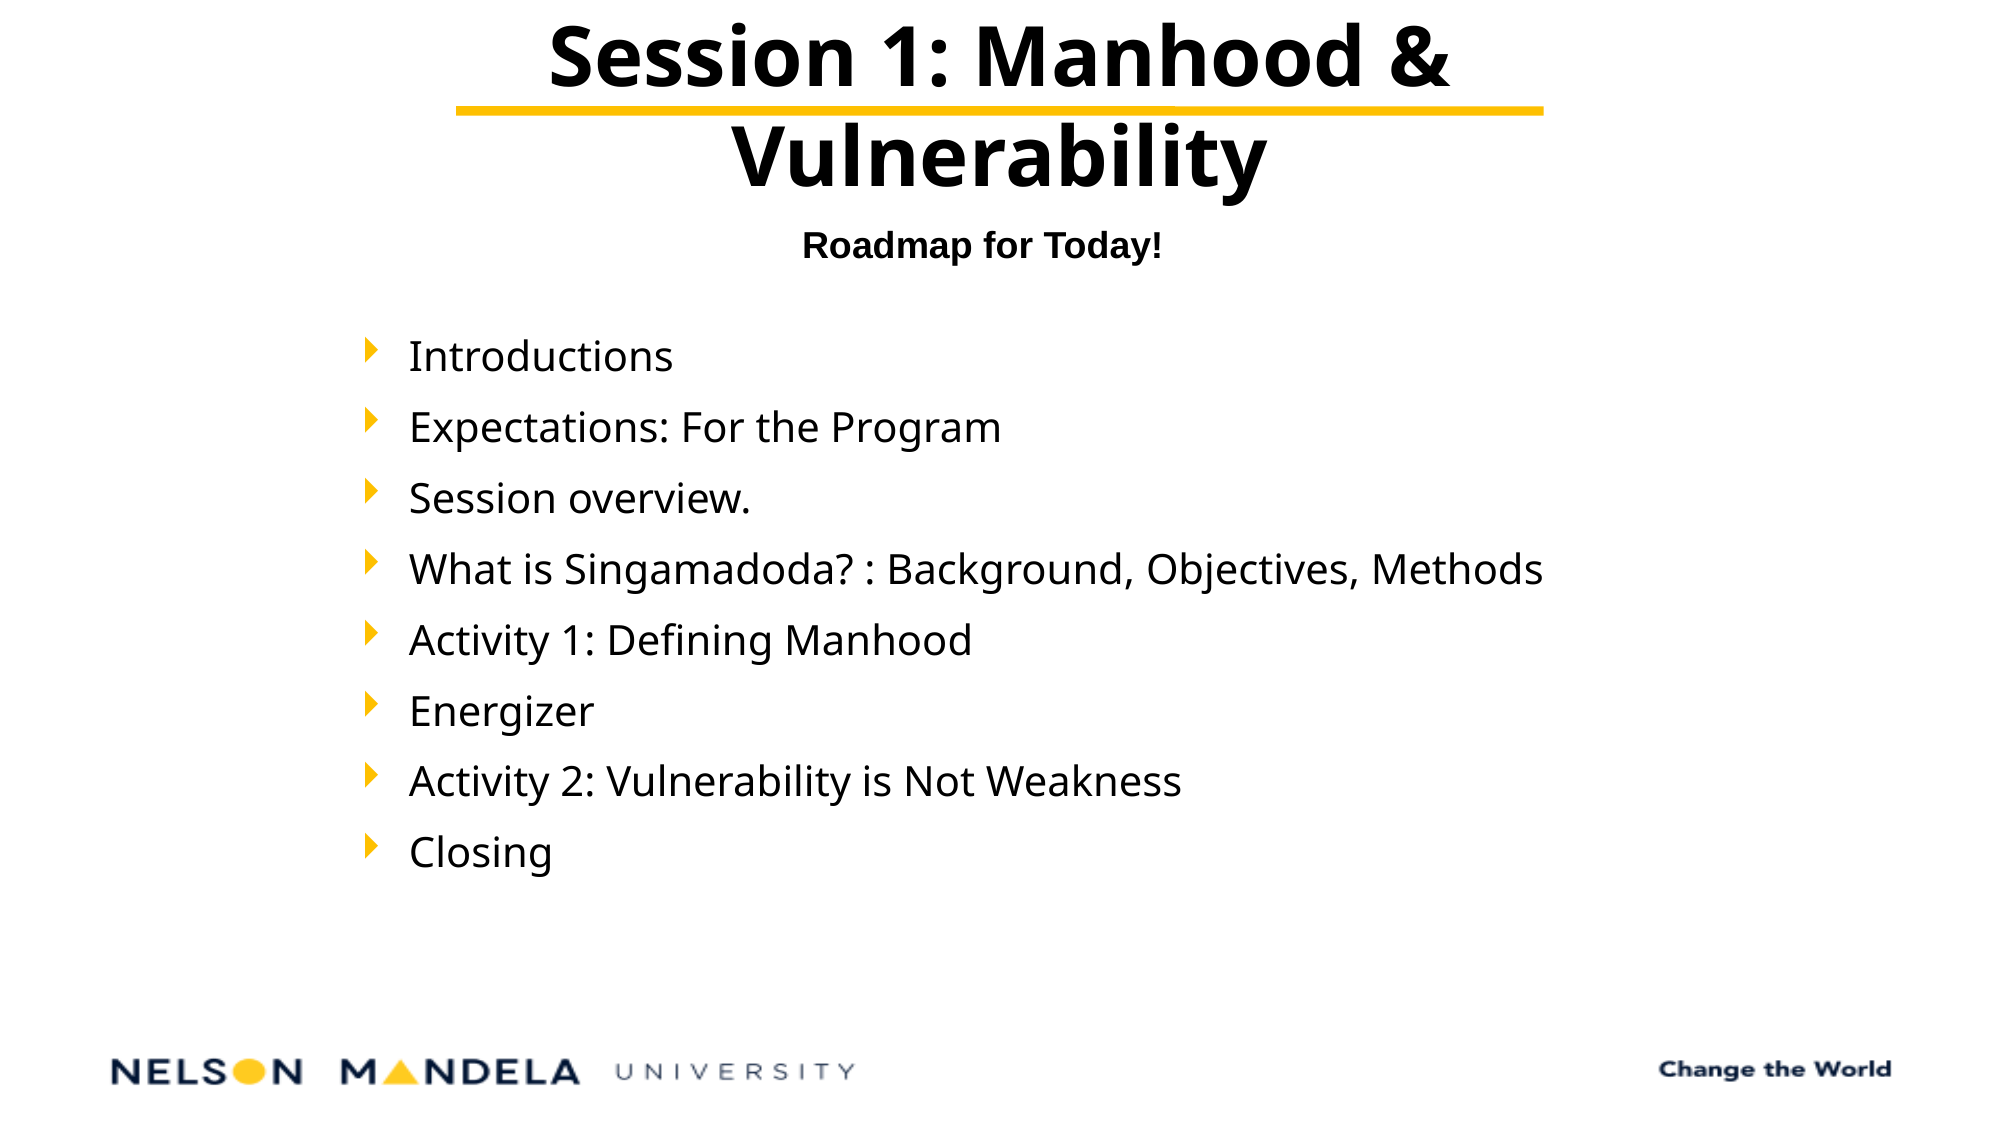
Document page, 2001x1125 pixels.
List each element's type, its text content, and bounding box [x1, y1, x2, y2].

text_box Introductions Expectations: For the Program Session overview. What is Singamadoda? : Background, Objectives, Methods Activity 1: Defining Manhood Energizer Activity 2: Vulnerability is Not Weakness Closing [337, 322, 1661, 884]
text_box [249, 2, 1750, 1097]
text_box Roadmap for Today! [787, 214, 1213, 274]
text_box Session 1: Manhood & Vulnerability [381, 0, 1619, 211]
